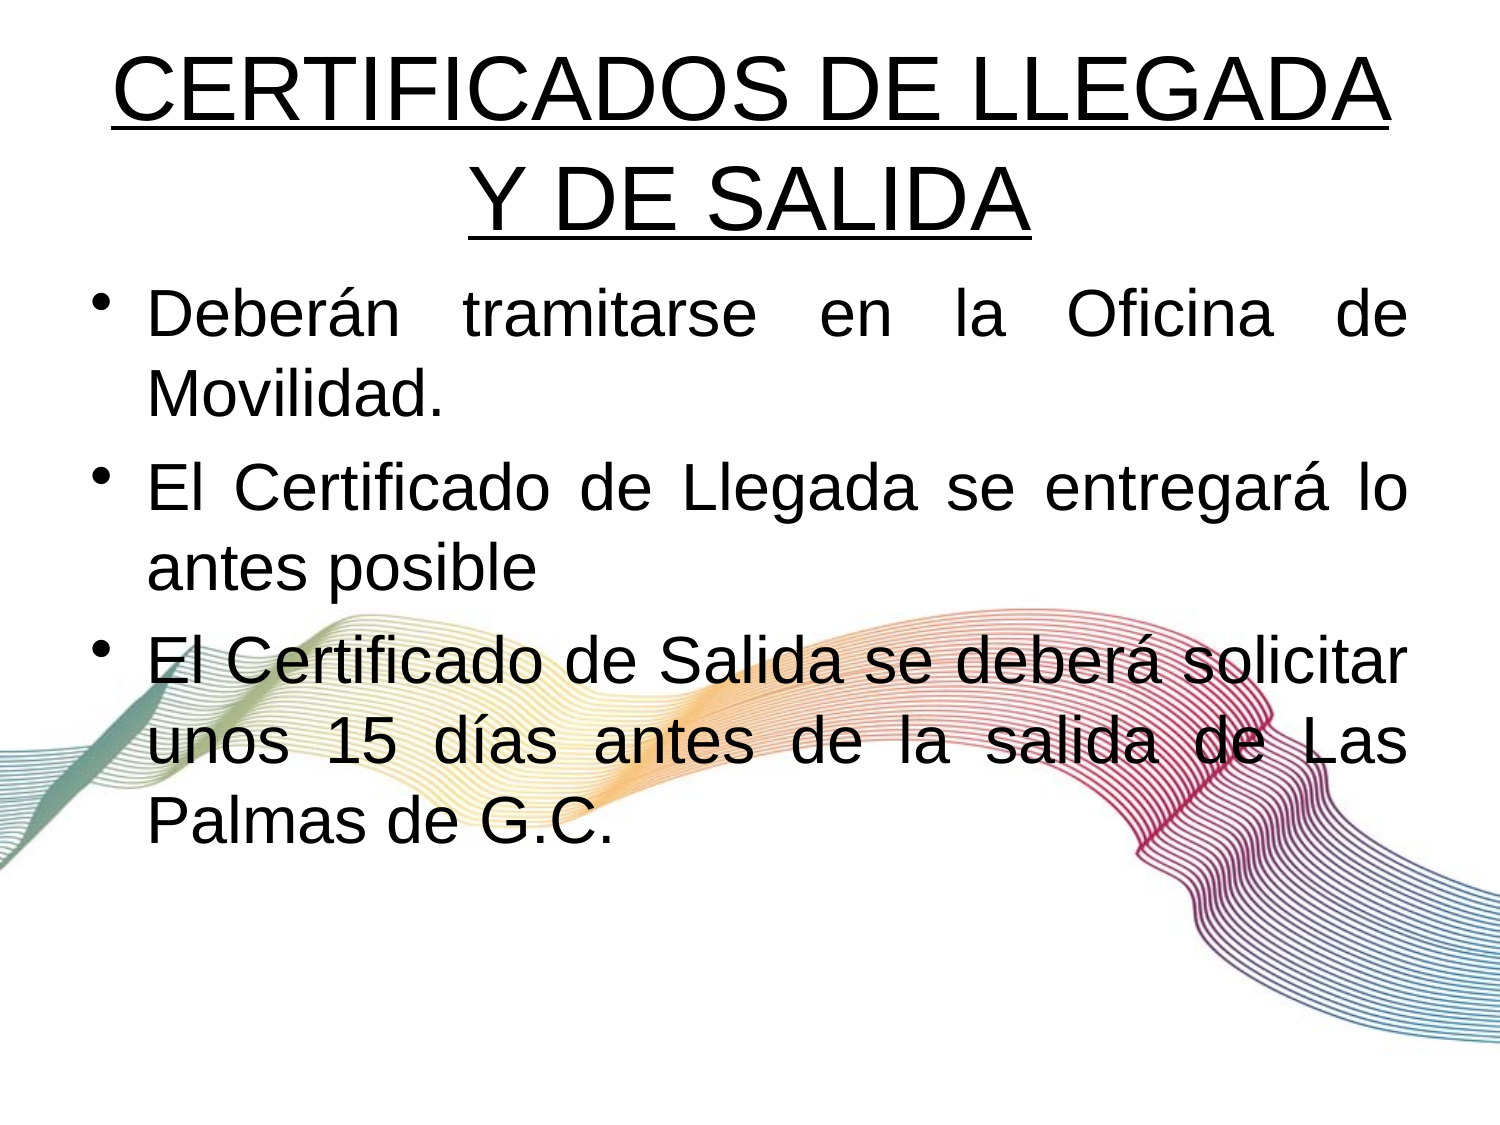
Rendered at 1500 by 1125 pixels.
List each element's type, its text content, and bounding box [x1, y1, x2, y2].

title CERTIFICADOS DE LLEGADA Y DE SALIDA [75, 45, 1425, 233]
picture [0, 0, 1500, 1125]
list Deberán tramitarse en la Oficina de Movilidad. El Certificado de Llegada se entregará lo antes posible El Certificado de Salida se deberá solicitar unos 15 días antes de la salida de Las Palmas de G.C. [75, 262, 1425, 1005]
